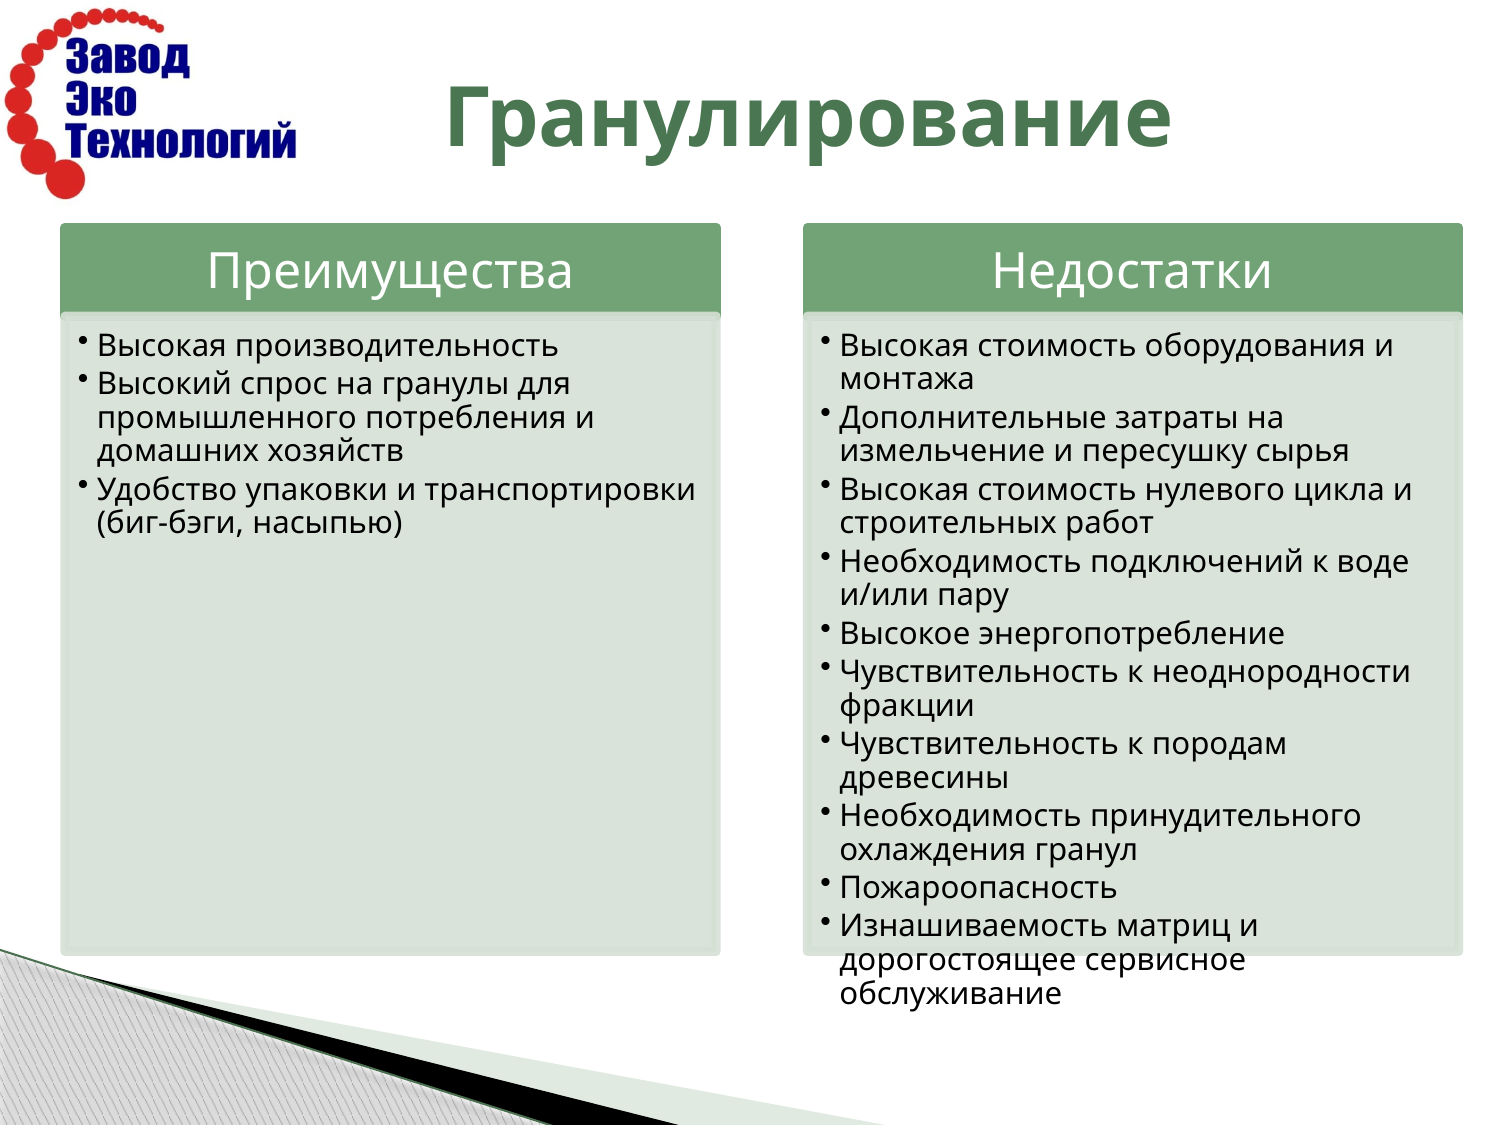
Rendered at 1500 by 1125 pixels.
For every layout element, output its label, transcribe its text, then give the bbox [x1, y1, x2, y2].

text_box Гранулирование [336, 23, 1282, 204]
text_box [64, 207, 1459, 972]
picture [0, 0, 302, 208]
